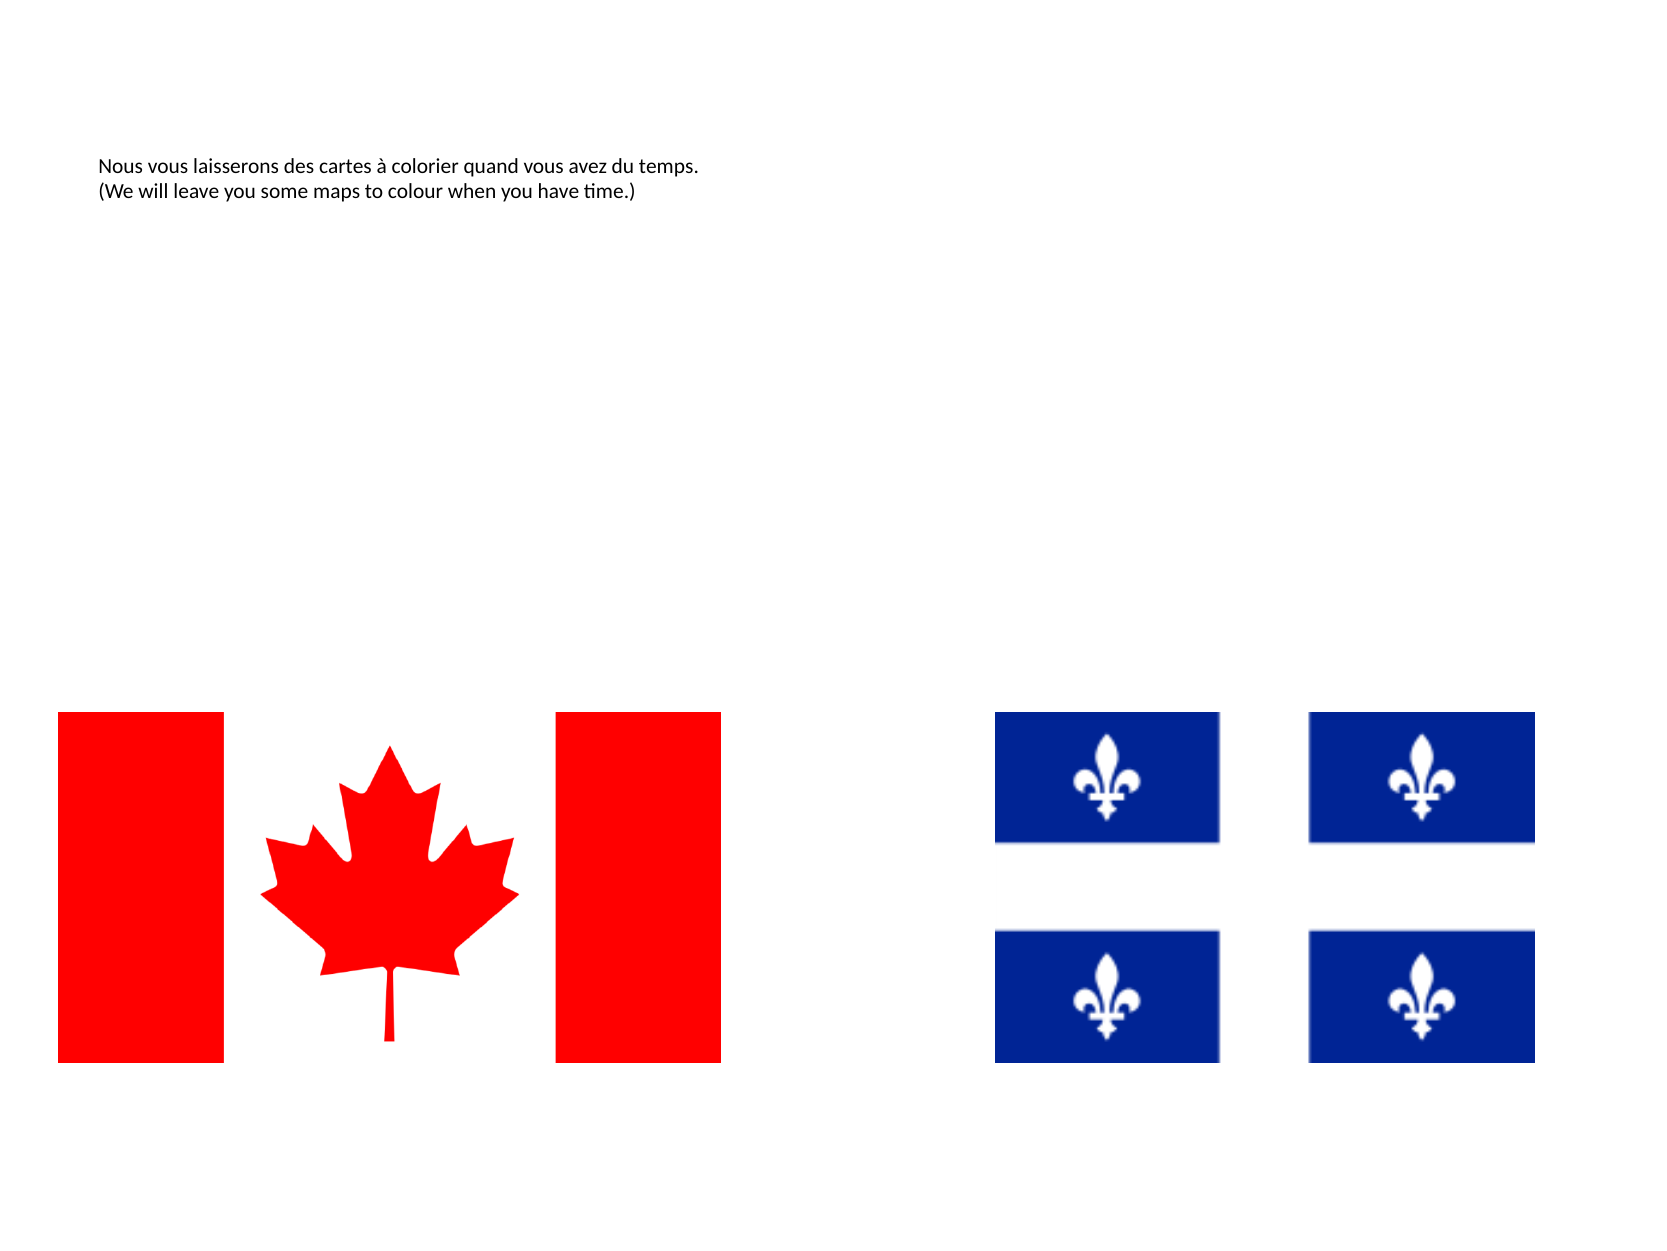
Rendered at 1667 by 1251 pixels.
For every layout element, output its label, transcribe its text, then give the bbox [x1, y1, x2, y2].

picture [58, 712, 721, 1063]
picture [995, 712, 1536, 1063]
title Nous vous laisserons des cartes à colorier quand vous avez du temps. (We will leave you some maps to colour when you have time.) [83, 50, 1584, 259]
